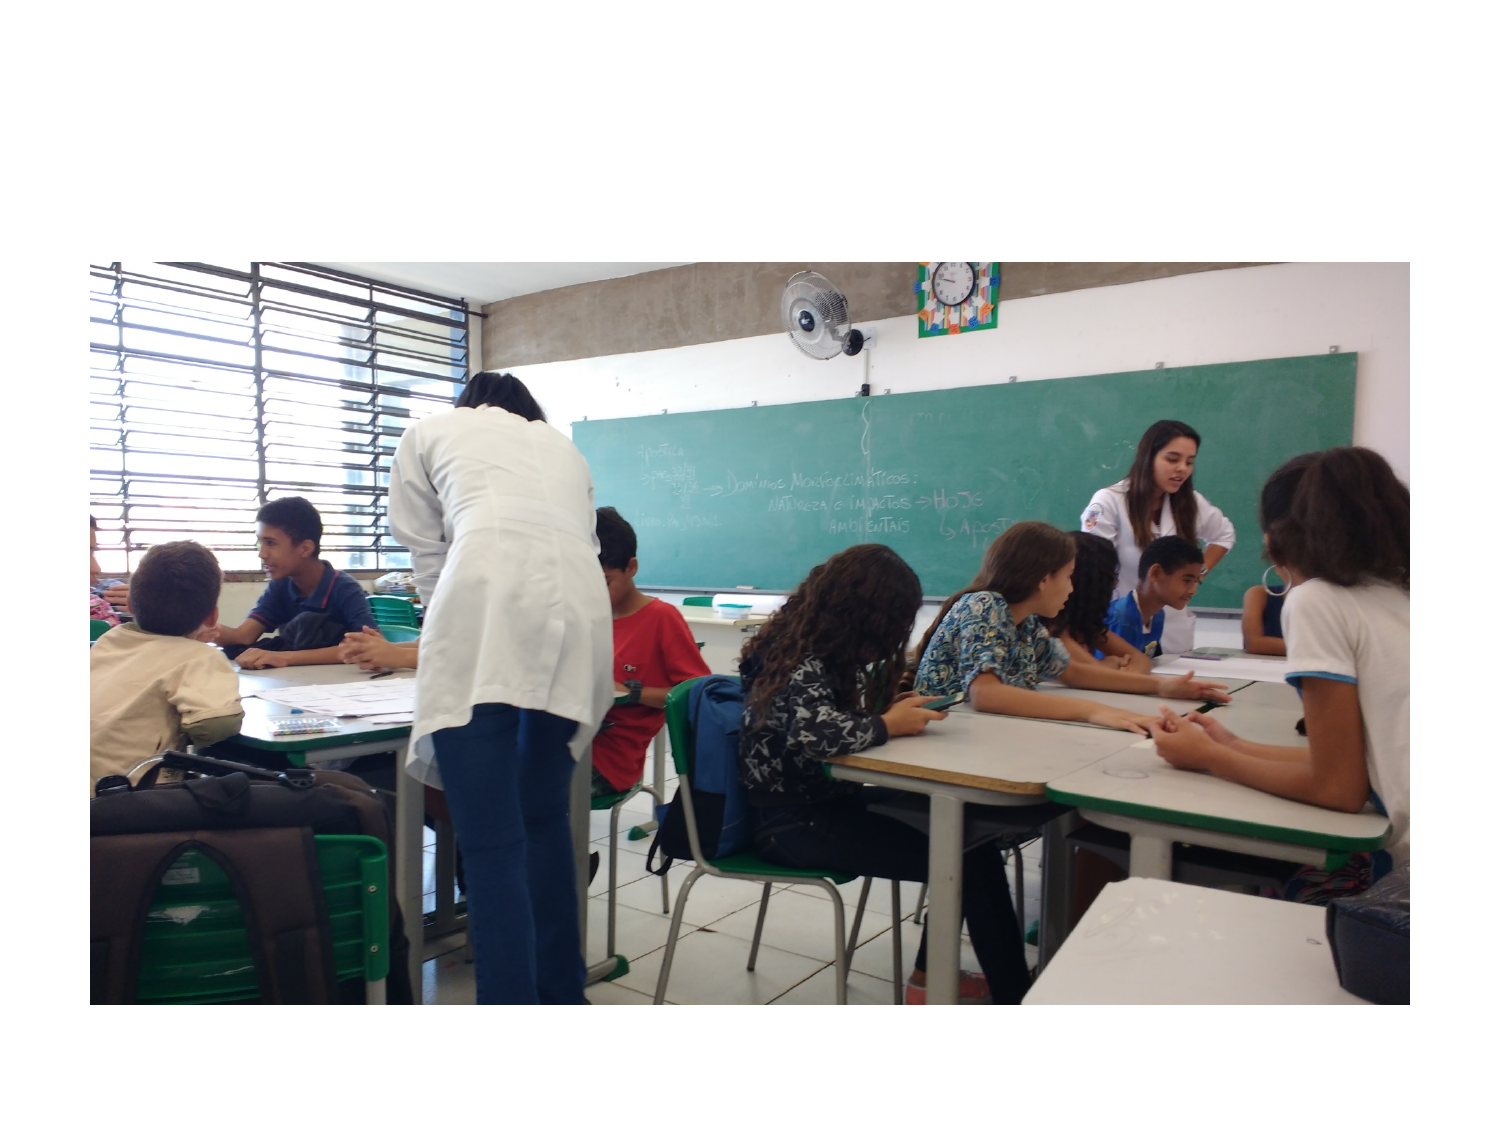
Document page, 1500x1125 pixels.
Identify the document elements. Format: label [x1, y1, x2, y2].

list [89, 262, 1411, 1006]
